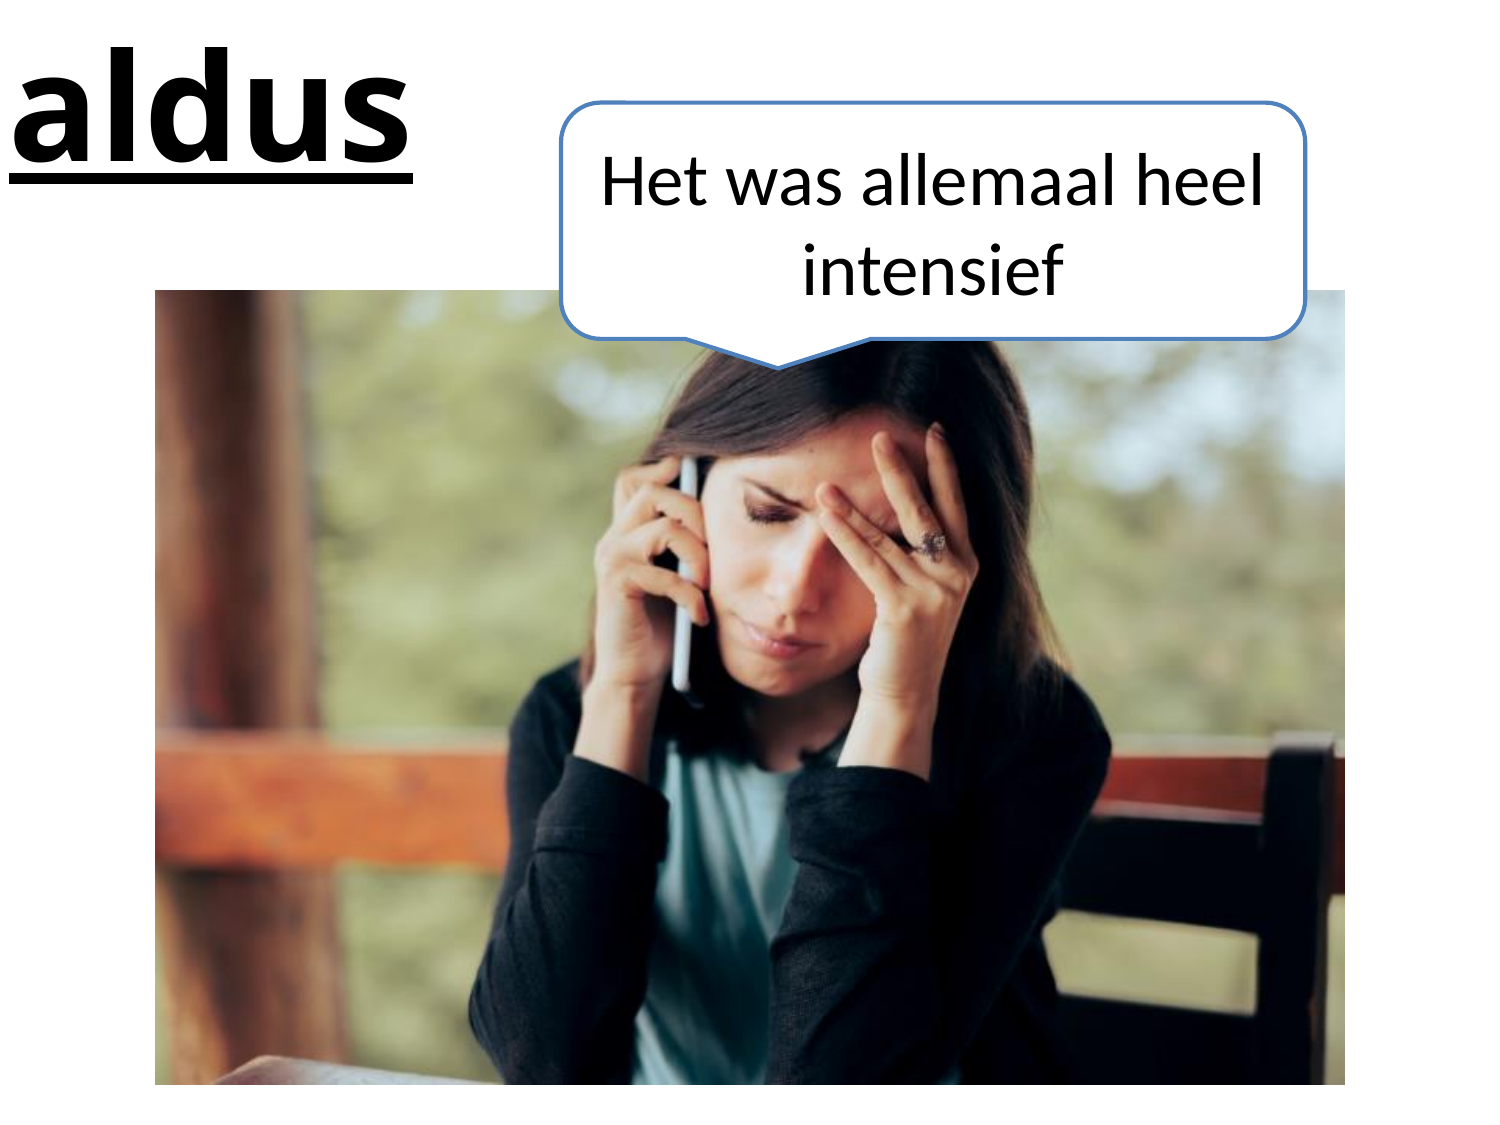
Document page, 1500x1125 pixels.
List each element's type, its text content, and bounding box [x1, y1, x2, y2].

text_box Het was allemaal heel intensief [558, 100, 1308, 289]
text_box aldus [0, 4, 1500, 199]
picture [154, 290, 1345, 1085]
